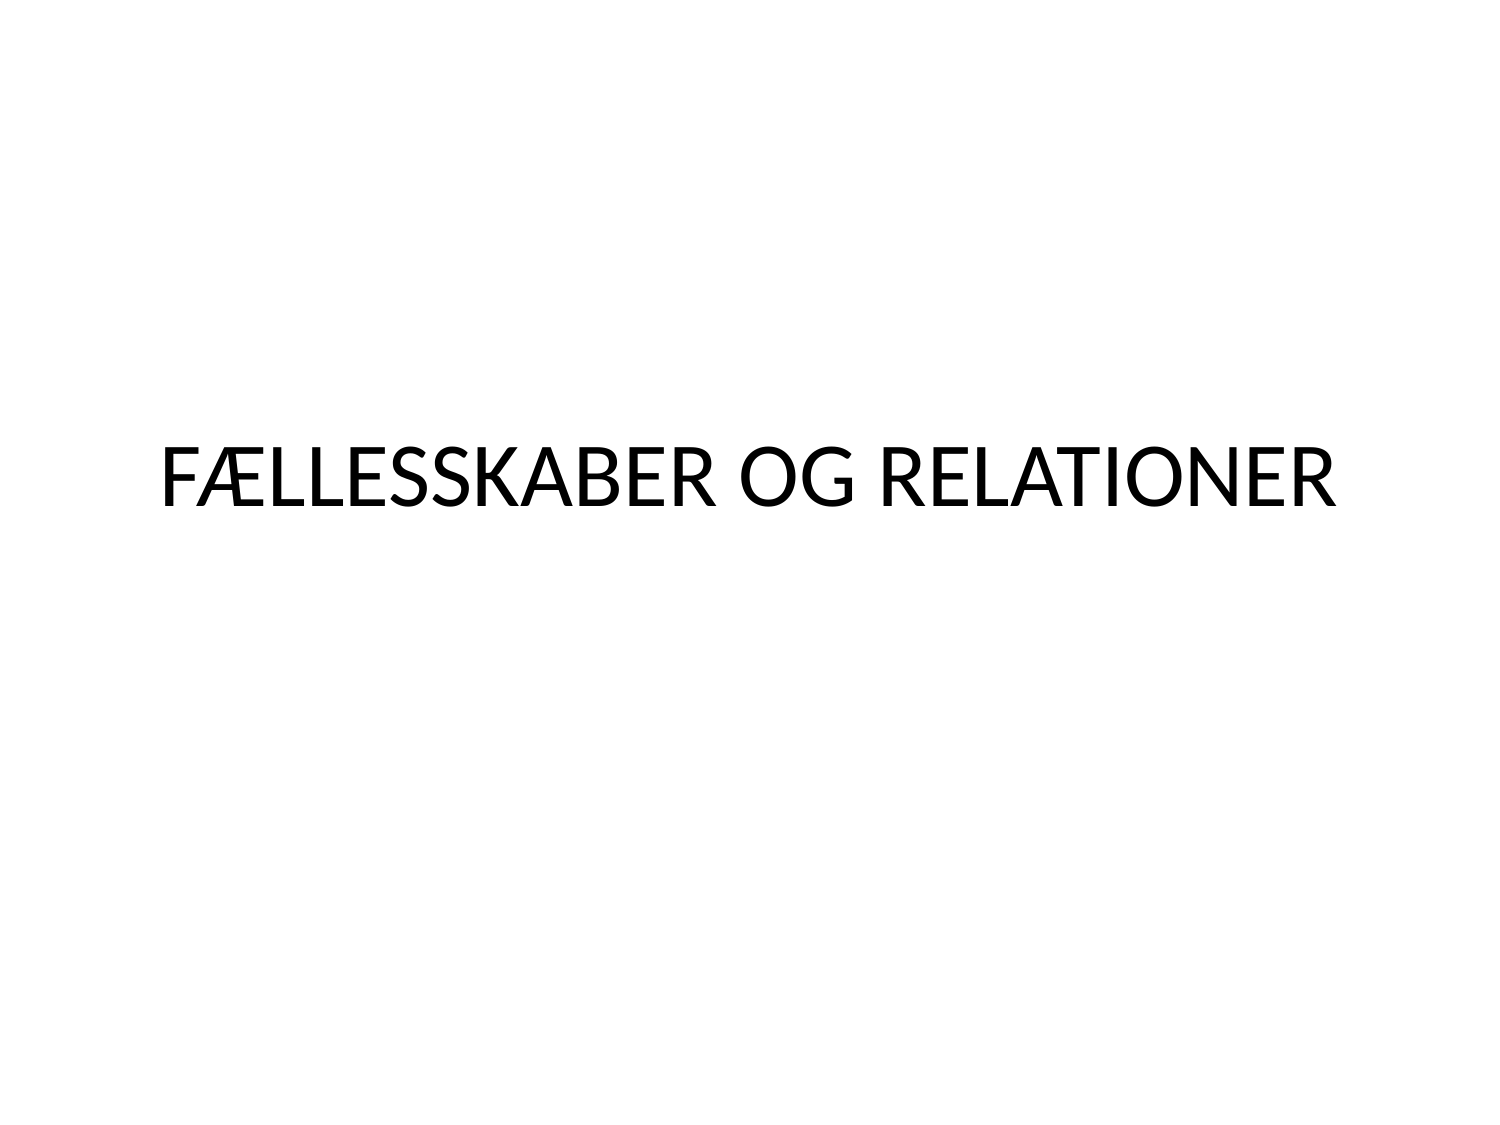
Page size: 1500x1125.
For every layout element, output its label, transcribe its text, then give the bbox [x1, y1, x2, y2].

title FÆLLESSKABER OG RELATIONER [112, 349, 1388, 591]
